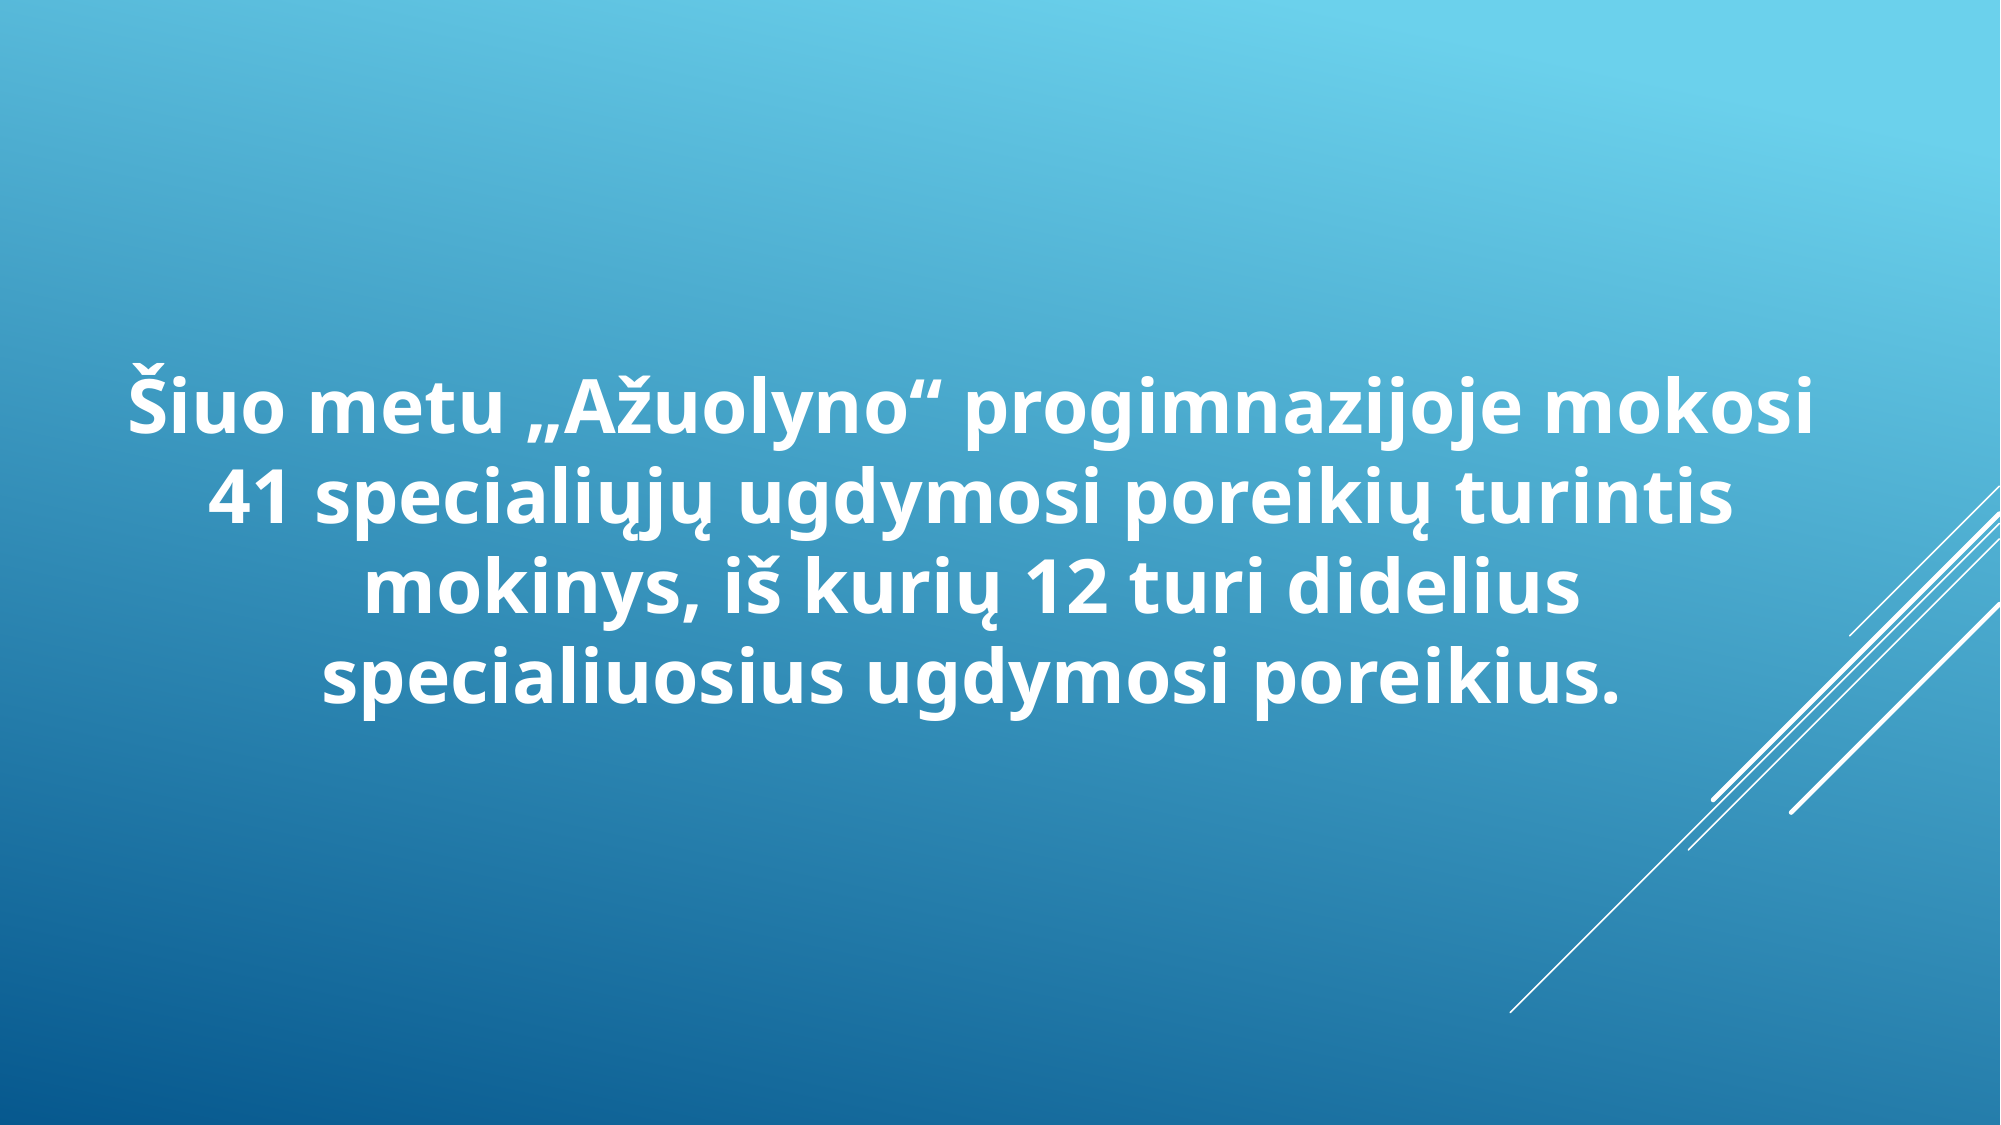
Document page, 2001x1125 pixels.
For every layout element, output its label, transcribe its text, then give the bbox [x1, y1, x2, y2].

title Šiuo metu „Ažuolyno“ progimnazijoje mokosi 41 specialiųjų ugdymosi poreikių turintis mokinys, iš kurių 12 turi didelius specialiuosius ugdymosi poreikius. [112, 94, 1834, 984]
